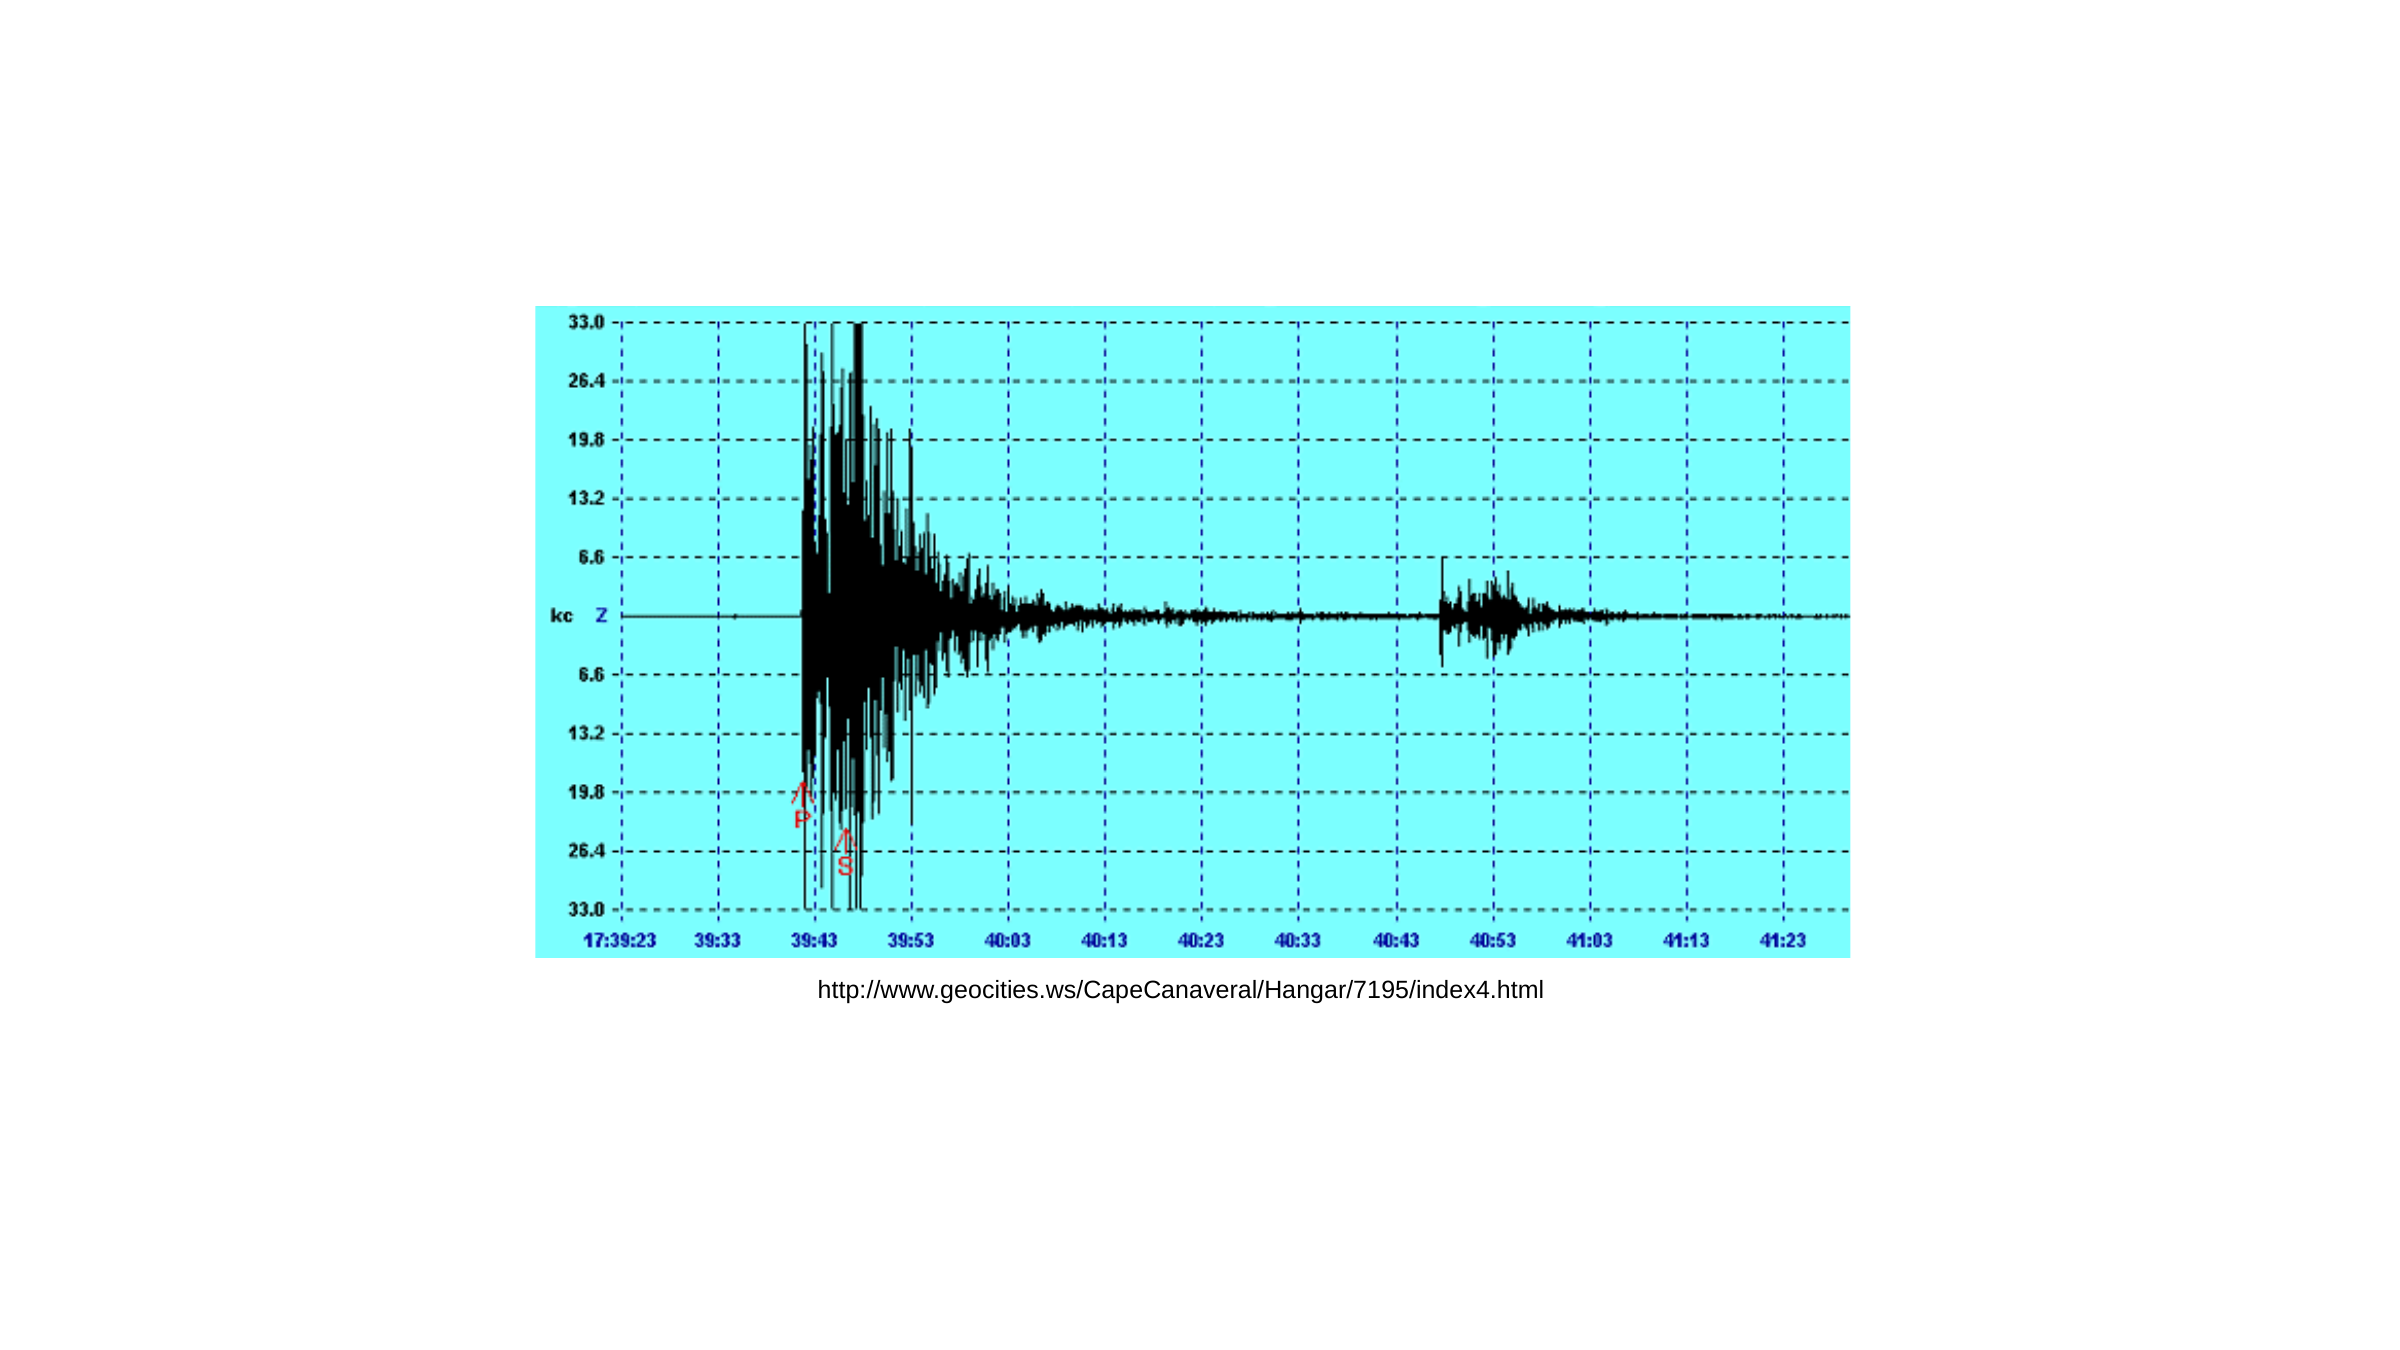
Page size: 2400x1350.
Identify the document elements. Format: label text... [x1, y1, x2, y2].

picture [535, 306, 1851, 958]
text_box http://www.geocities.ws/CapeCanaveral/Hangar/7195/index4.html [796, 966, 1689, 1045]
